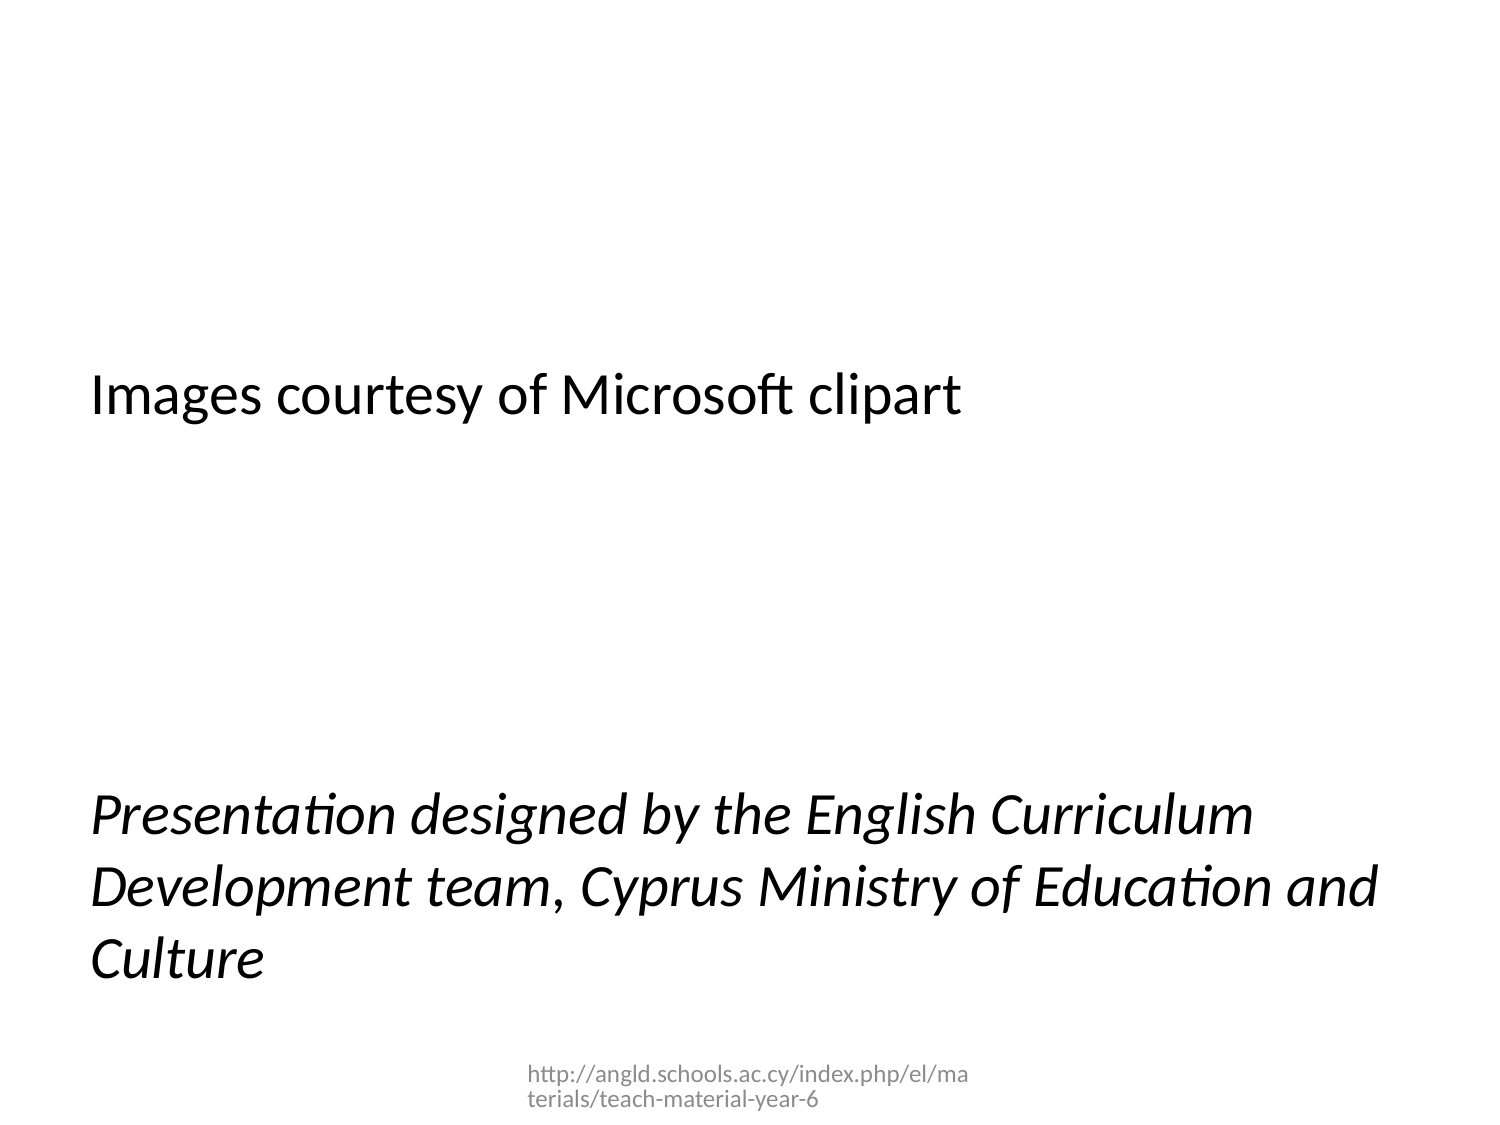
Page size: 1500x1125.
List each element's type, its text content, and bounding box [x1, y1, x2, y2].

footer http://angld.schools.ac.cy/index.php/el/materials/teach-material-year-6 [512, 1042, 988, 1103]
list Images courtesy of Microsoft clipart Presentation designed by the English Curriculum Development team, Cyprus Ministry of Education and Culture [75, 262, 1425, 1005]
